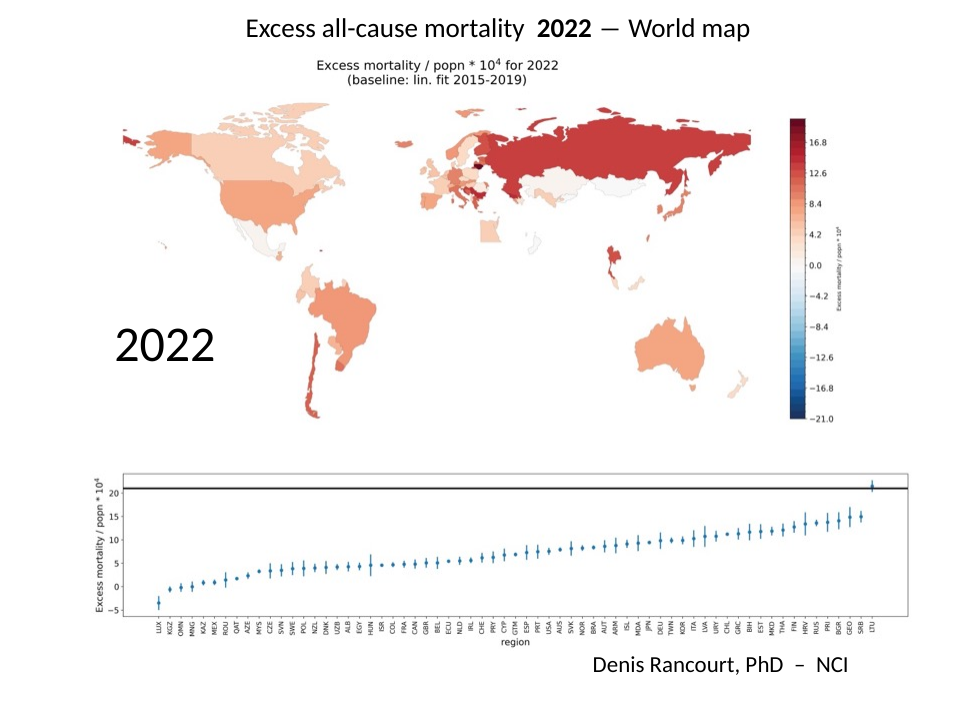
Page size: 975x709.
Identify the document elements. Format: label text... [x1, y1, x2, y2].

text_box Excess all-cause mortality 2022 ― World map [230, 2, 772, 50]
picture [89, 54, 913, 651]
text_box Denis Rancourt, PhD – NCI [578, 660, 865, 685]
